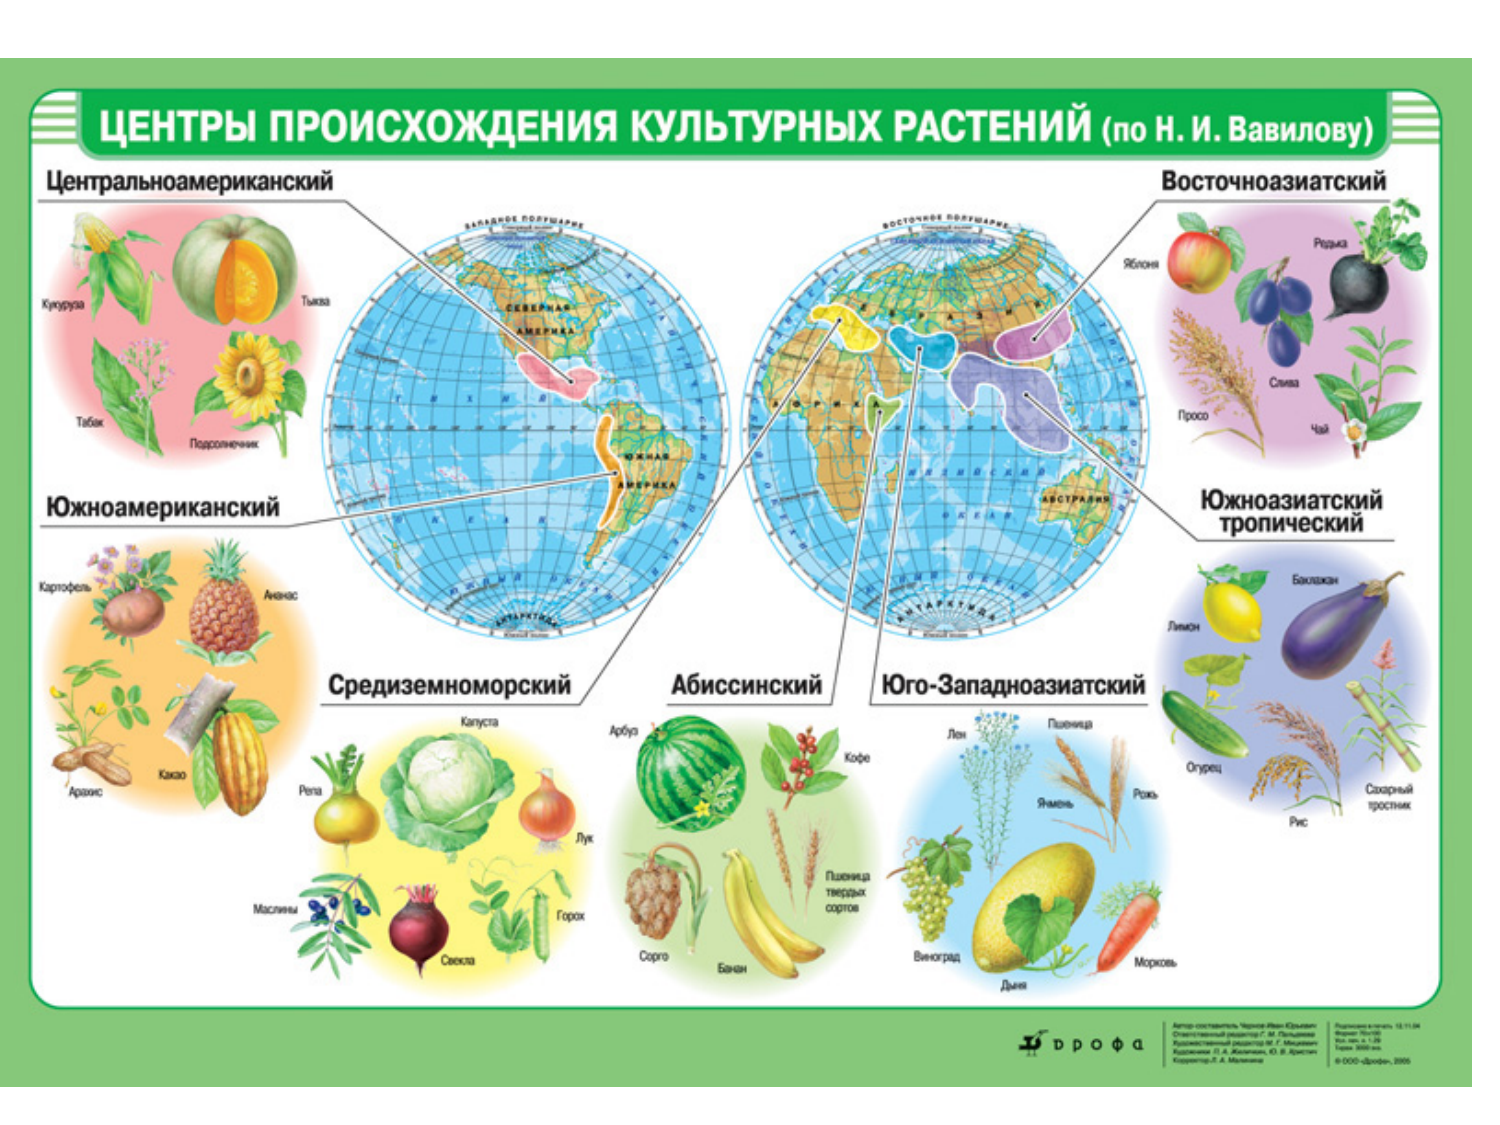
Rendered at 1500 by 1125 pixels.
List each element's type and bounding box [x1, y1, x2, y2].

picture [0, 58, 1472, 1087]
